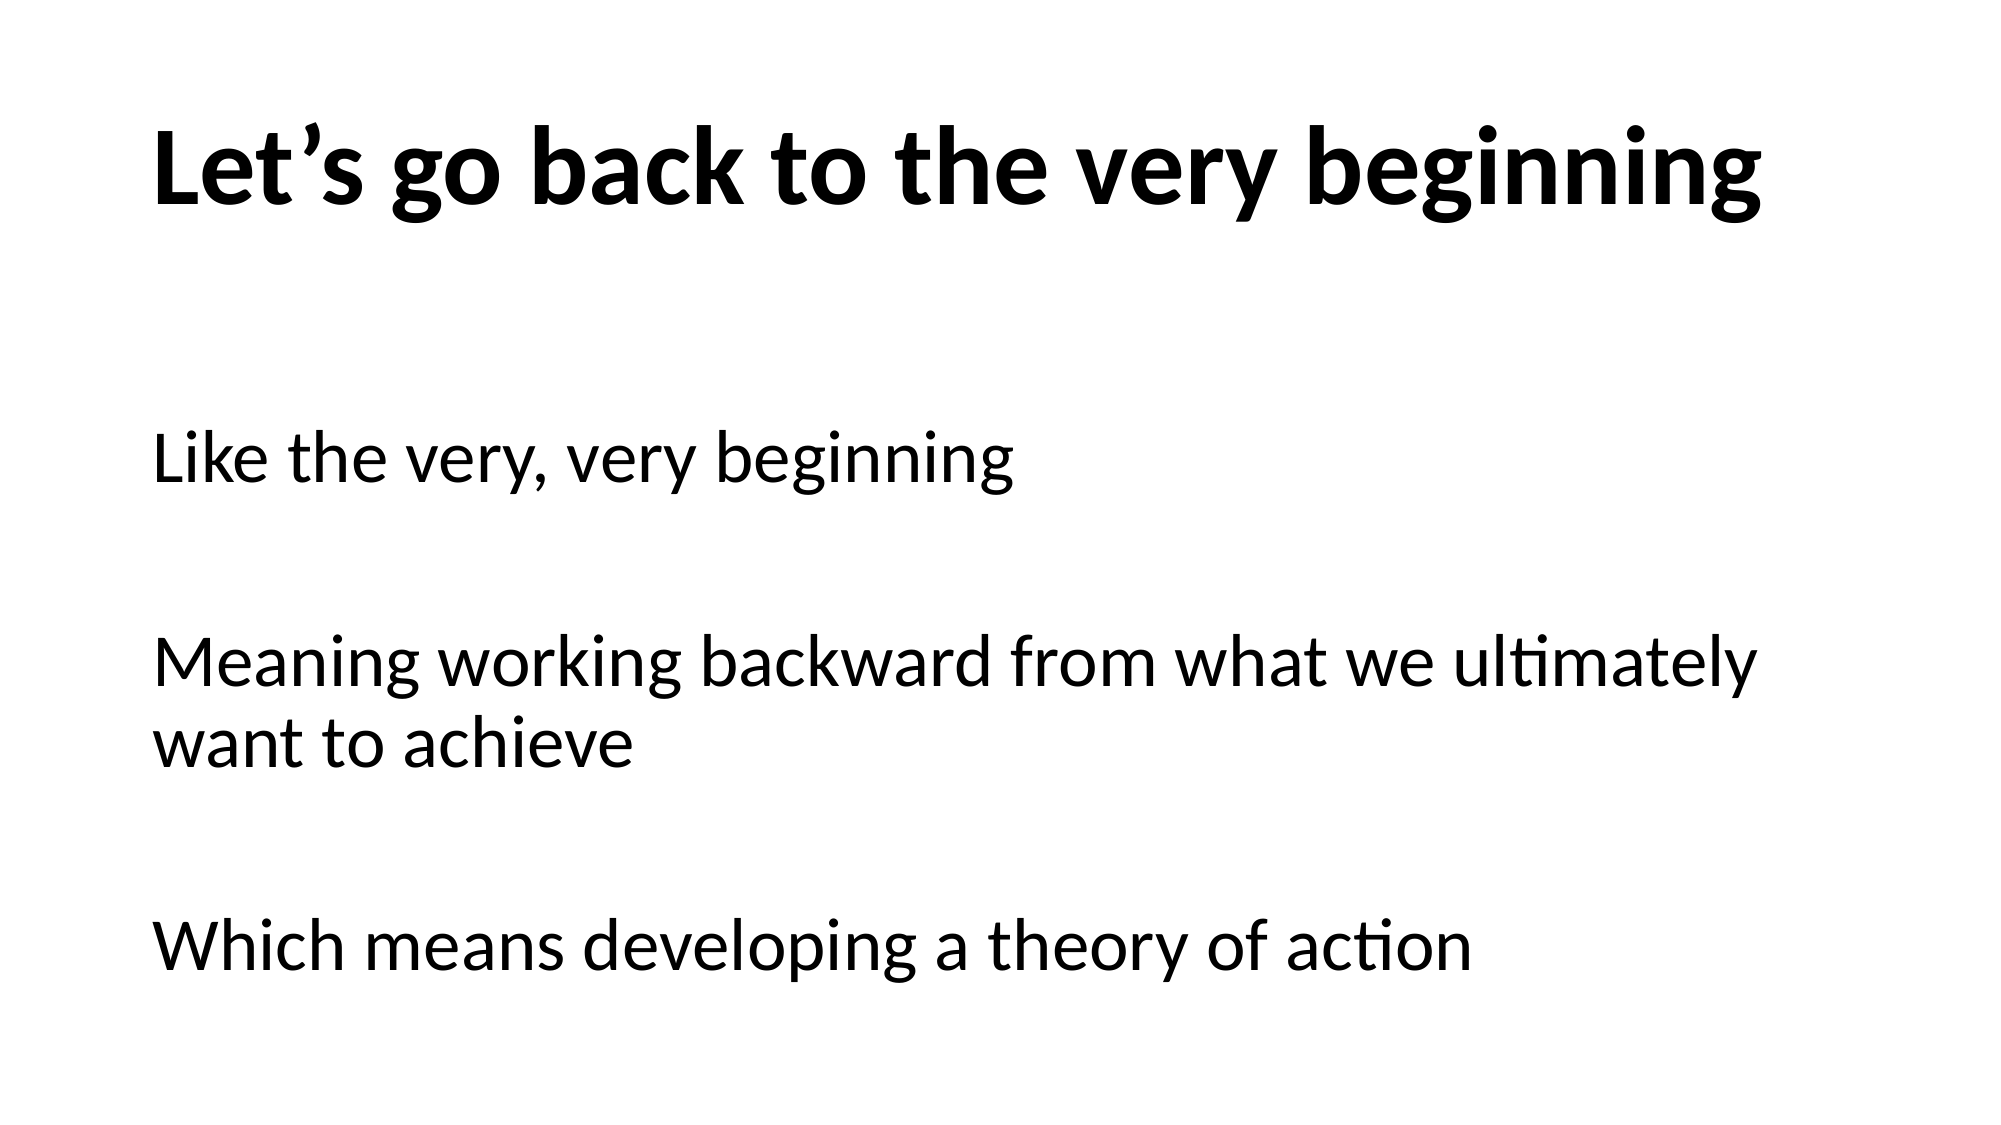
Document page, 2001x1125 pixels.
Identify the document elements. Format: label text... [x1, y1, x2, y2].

list Like the very, very beginning Meaning working backward from what we ultimately want to achieve Which means developing a theory of action [137, 299, 1863, 1014]
title Let’s go back to the very beginning [137, 59, 1863, 278]
